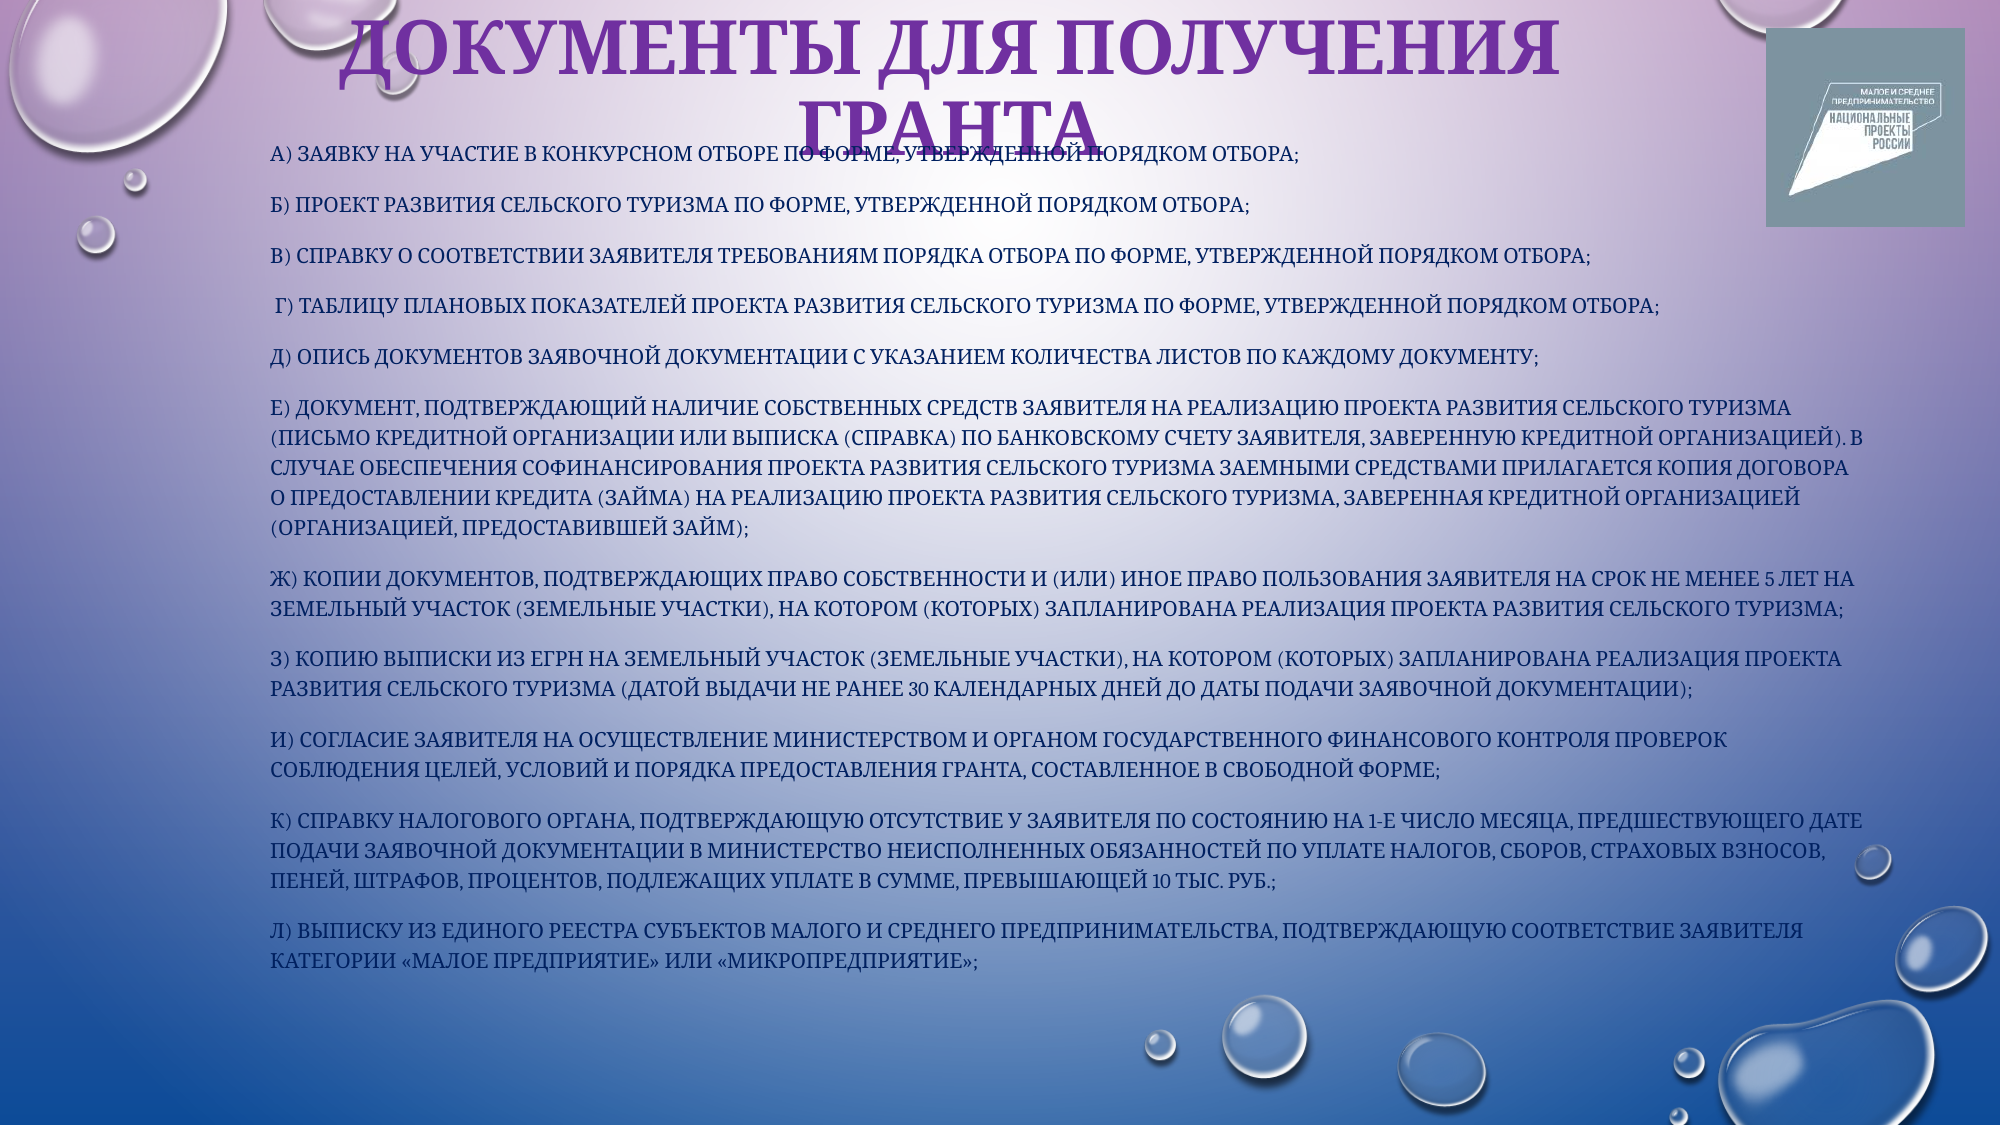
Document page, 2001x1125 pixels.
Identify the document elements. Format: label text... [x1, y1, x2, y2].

picture [0, 0, 2000, 1125]
title Документы для получения гранта [219, 46, 1682, 136]
list а) заявку на участие в конкурсном отборе по форме, утвержденной Порядком отбора; б) проект развития сельского туризма по форме, утвержденной Порядком отбора; в) справку о соответствии Заявителя требованиям Порядка отбора по форме, утвержденной Порядком отбора; г) таблицу плановых показателей проекта развития сельского туризма по форме, утвержденной Порядком отбора; д) опись документов заявочной документации с указанием количества листов по каждому документу; е) документ, подтверждающий наличие собственных средств Заявителя на реализацию проекта развития сельского туризма (письмо кредитной организации или выписка (справка) по банковскому счету Заявителя, заверенную кредитной организацией). В случае обеспечения софинансирования проекта развития сельского туризма заемными средствами прилагается копия договора о предоставлении кредита (займа) на реализацию проекта развития сельского туризма, заверенная кредитной организацией (организацией, предоставившей займ); ж) копии документов, подтверждающих право собственности и (или) иное право пользования Заявителя на срок не менее 5 лет на земельный участок (земельные участки), на котором (которых) запланирована реализация проекта развития сельского туризма; з) копию выписки из егрн на земельный участок (земельные участки), на котором (которых) запланирована реализация проекта развития сельского туризма (датой выдачи не ранее 30 календарных дней до даты подачи заявочной документации); и) согласие Заявителя на осуществление Министерством и органом государственного финансового контроля проверок соблюдения целей, условий и порядка предоставления гранта, составленное в свободной форме; к) справку налогового органа, подтверждающую отсутствие у Заявителя по состоянию на 1-е число месяца, предшествующего дате подачи заявочной документации в Министерство неисполненных обязанностей по уплате налогов, сборов, страховых взносов, пеней, штрафов, процентов, подлежащих уплате в сумме, превышающей 10 тыс. руб.; л) выписку из Единого реестра субъектов малого и среднего предпринимательства, подтверждающую соответствие Заявителя категории «малое предприятие» или «микропредприятие»; [255, 135, 1883, 1075]
